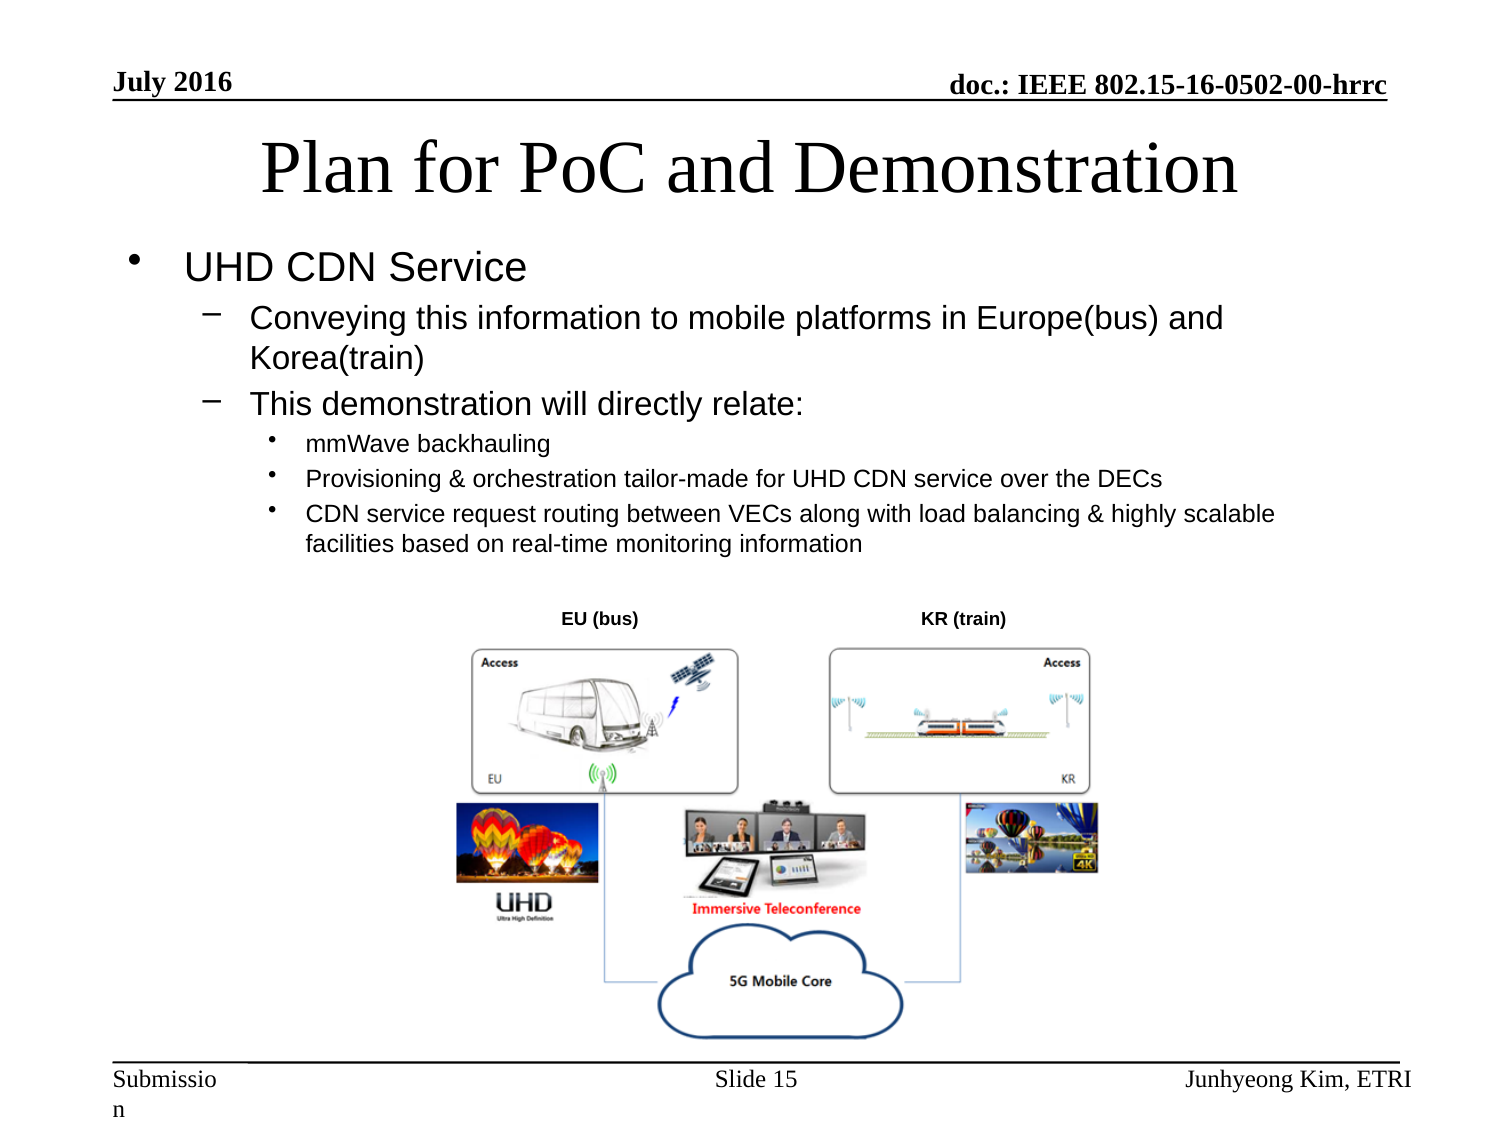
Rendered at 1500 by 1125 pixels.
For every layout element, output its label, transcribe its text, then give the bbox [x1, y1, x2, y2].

slide_number Slide 15 [712, 1062, 800, 1093]
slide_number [112, 62, 375, 98]
footer Junhyeong Kim, ETRI [900, 1062, 1413, 1093]
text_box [404, 571, 1176, 1050]
title Plan for PoC and Demonstration [112, 112, 1388, 213]
list UHD CDN Service Conveying this information to mobile platforms in Europe(bus) and Korea(train) This demonstration will directly relate: mmWave backhauling Provisioning & orchestration tailor-made for UHD CDN service over the DECs CDN service request routing between VECs along with load balancing & highly scalable facilities based on real-time monitoring information [112, 231, 1388, 1000]
